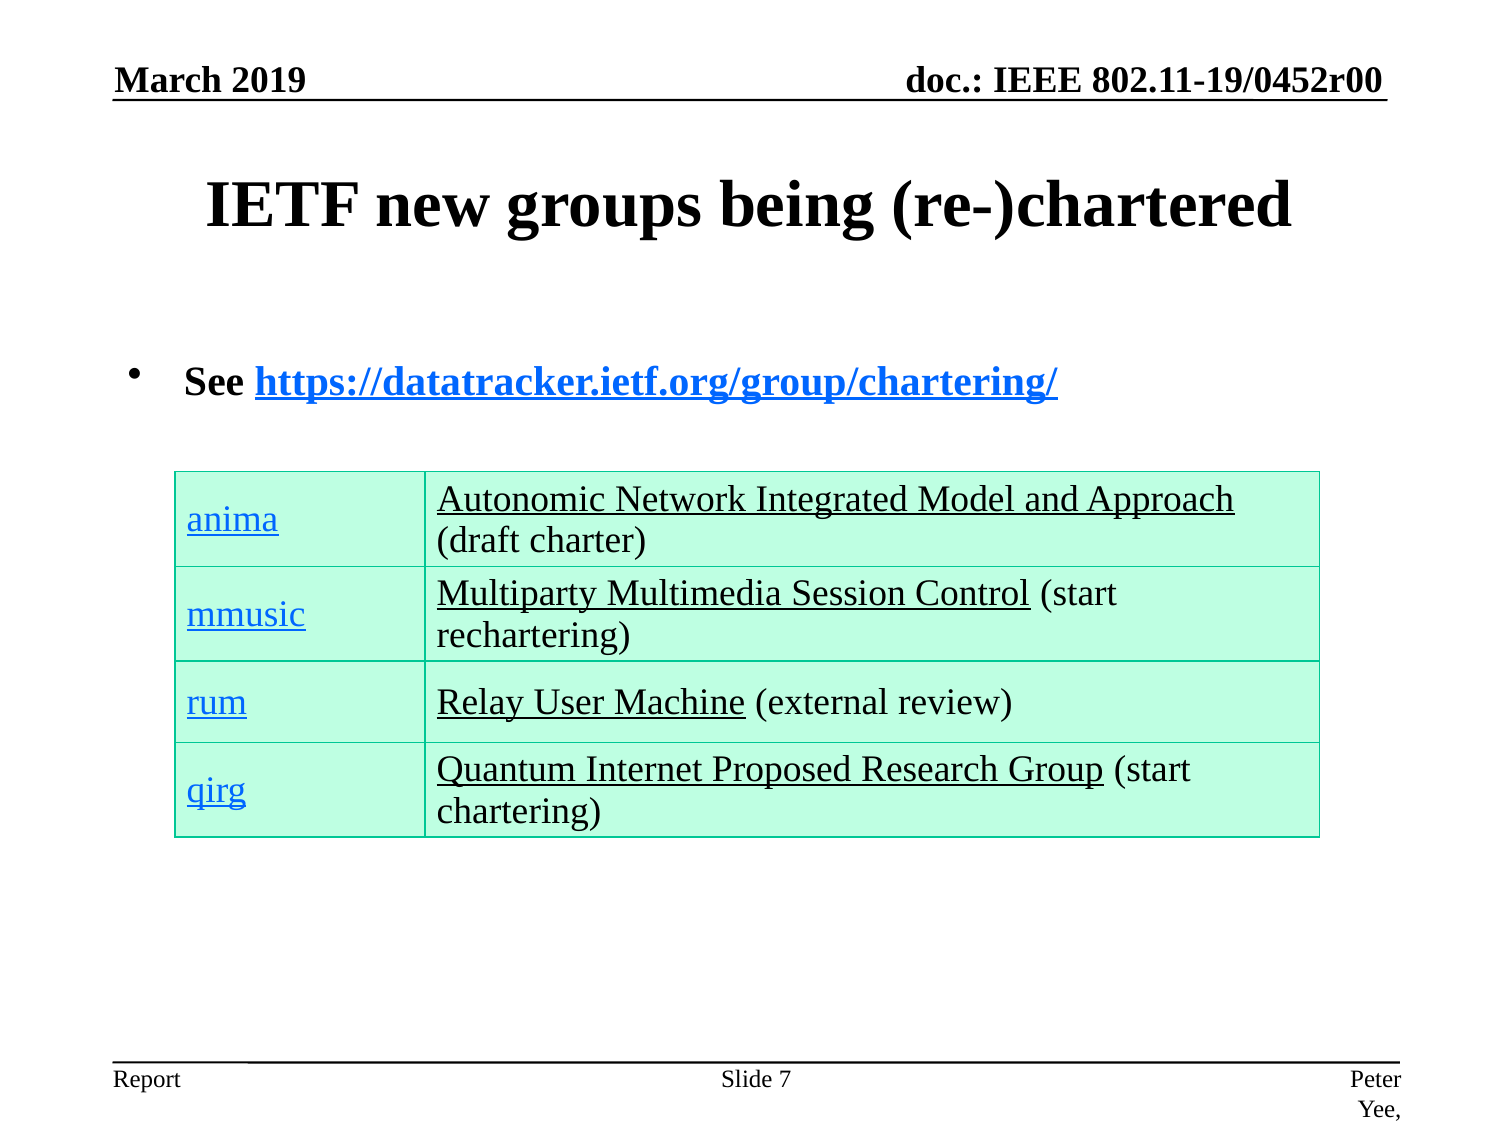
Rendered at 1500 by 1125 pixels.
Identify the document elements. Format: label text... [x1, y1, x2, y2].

table_cell Quantum Internet Proposed Research Group (start chartering) [426, 743, 1319, 836]
table_cell Multiparty Multimedia Session Control (start rechartering) [426, 567, 1319, 660]
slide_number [114, 54, 425, 100]
table_cell rum [176, 662, 424, 742]
table_cell qirg [176, 743, 424, 836]
slide_number Slide 7 [712, 1062, 800, 1093]
footer Peter Yee, AKAYLA [1325, 1062, 1402, 1093]
table_header anima [176, 472, 424, 566]
table_cell Relay User Machine (external review) [426, 662, 1319, 742]
table_header Autonomic Network Integrated Model and Approach (draft charter) [426, 472, 1319, 566]
list See https://datatracker.ietf.org/group/chartering/ [112, 287, 1450, 1050]
title IETF new groups being (re-)chartered [112, 112, 1388, 287]
table_cell mmusic [176, 567, 424, 660]
